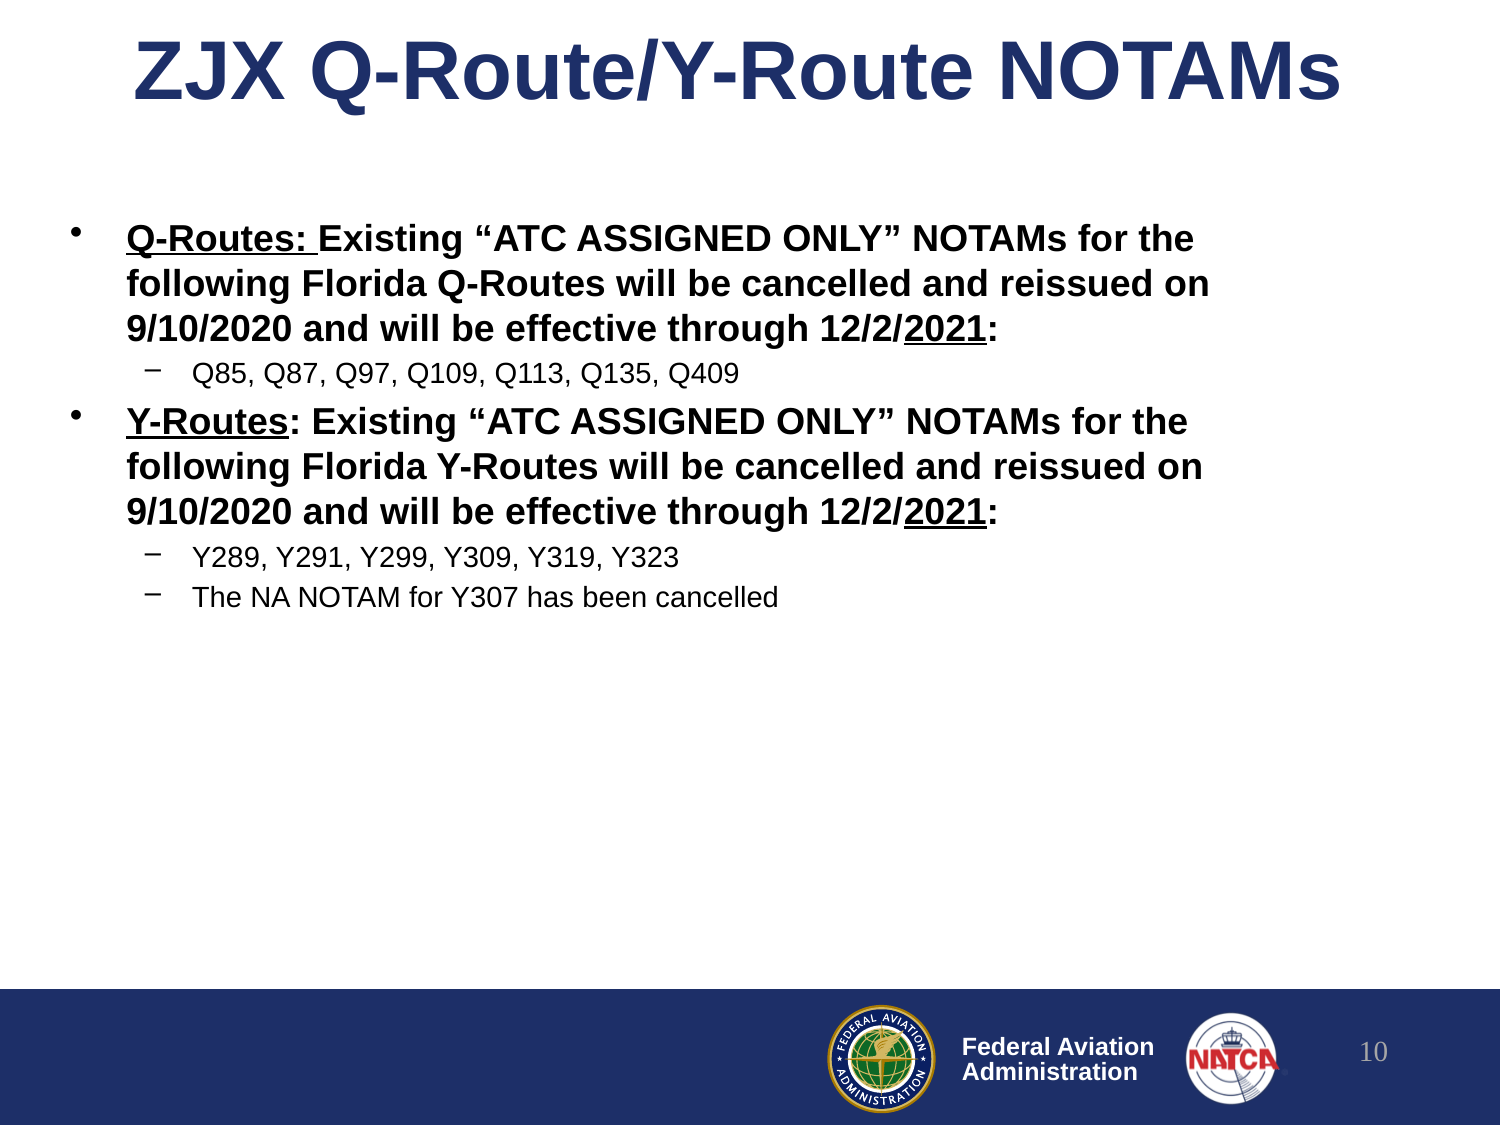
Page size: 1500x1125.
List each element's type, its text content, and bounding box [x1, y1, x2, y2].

slide_number 10 [1091, 1025, 1404, 1100]
list Q-Routes: Existing “ATC ASSIGNED ONLY” NOTAMs for the following Florida Q-Routes will be cancelled and reissued on 9/10/2020 and will be effective through 12/2/2021: Q85, Q87, Q97, Q109, Q113, Q135, Q409 Y-Routes: Existing “ATC ASSIGNED ONLY” NOTAMs for the following Florida Y-Routes will be cancelled and reissued on 9/10/2020 and will be effective through 12/2/2021: Y289, Y291, Y299, Y309, Y319, Y323 The NA NOTAM for Y307 has been cancelled [54, 206, 1355, 1049]
picture [1185, 1100, 1288, 1105]
title ZJX Q-Route/Y-Route NOTAMs [0, 36, 1500, 137]
